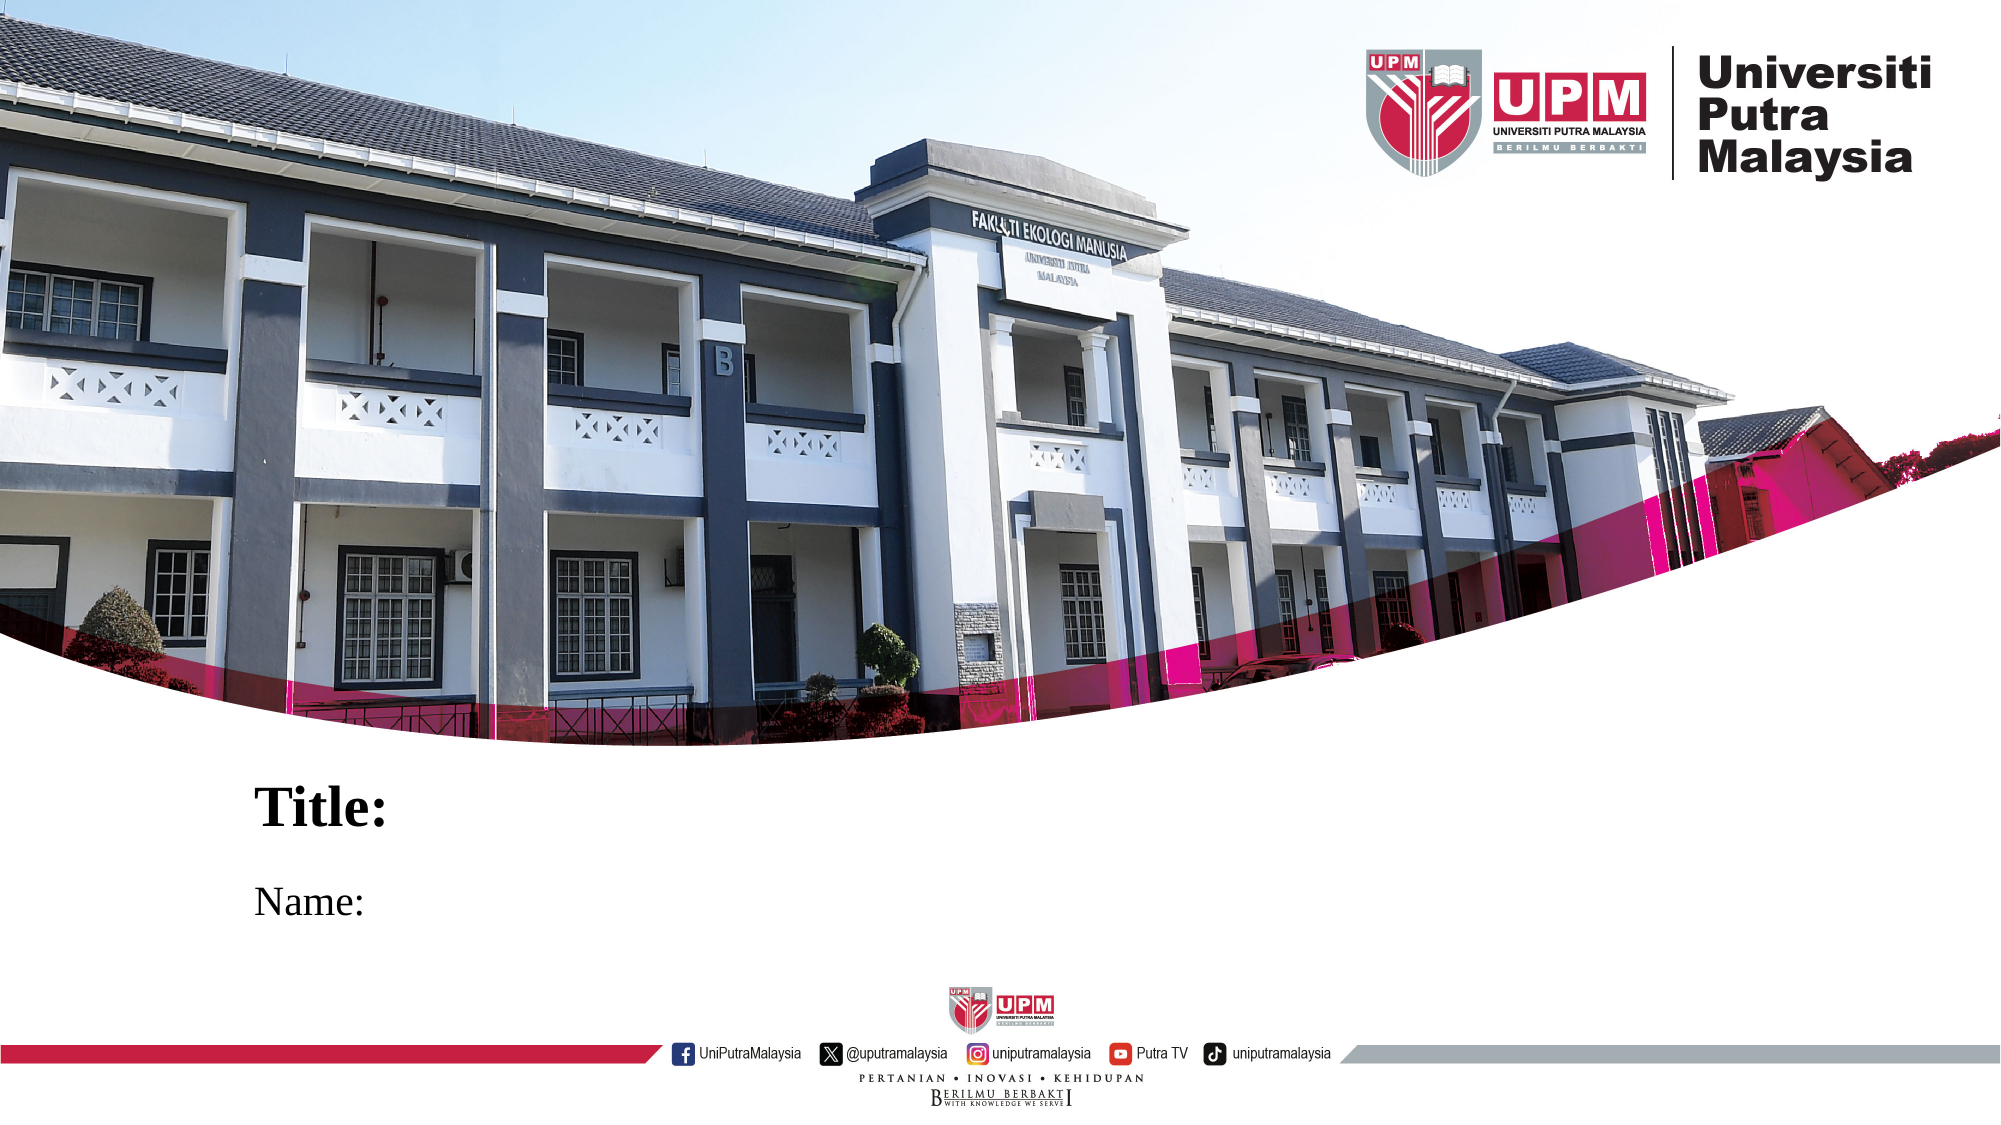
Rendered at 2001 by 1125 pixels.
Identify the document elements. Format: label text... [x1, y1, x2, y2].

text_box Name: [239, 853, 1406, 950]
title Title: [239, 760, 1406, 853]
picture [0, 0, 2001, 1125]
